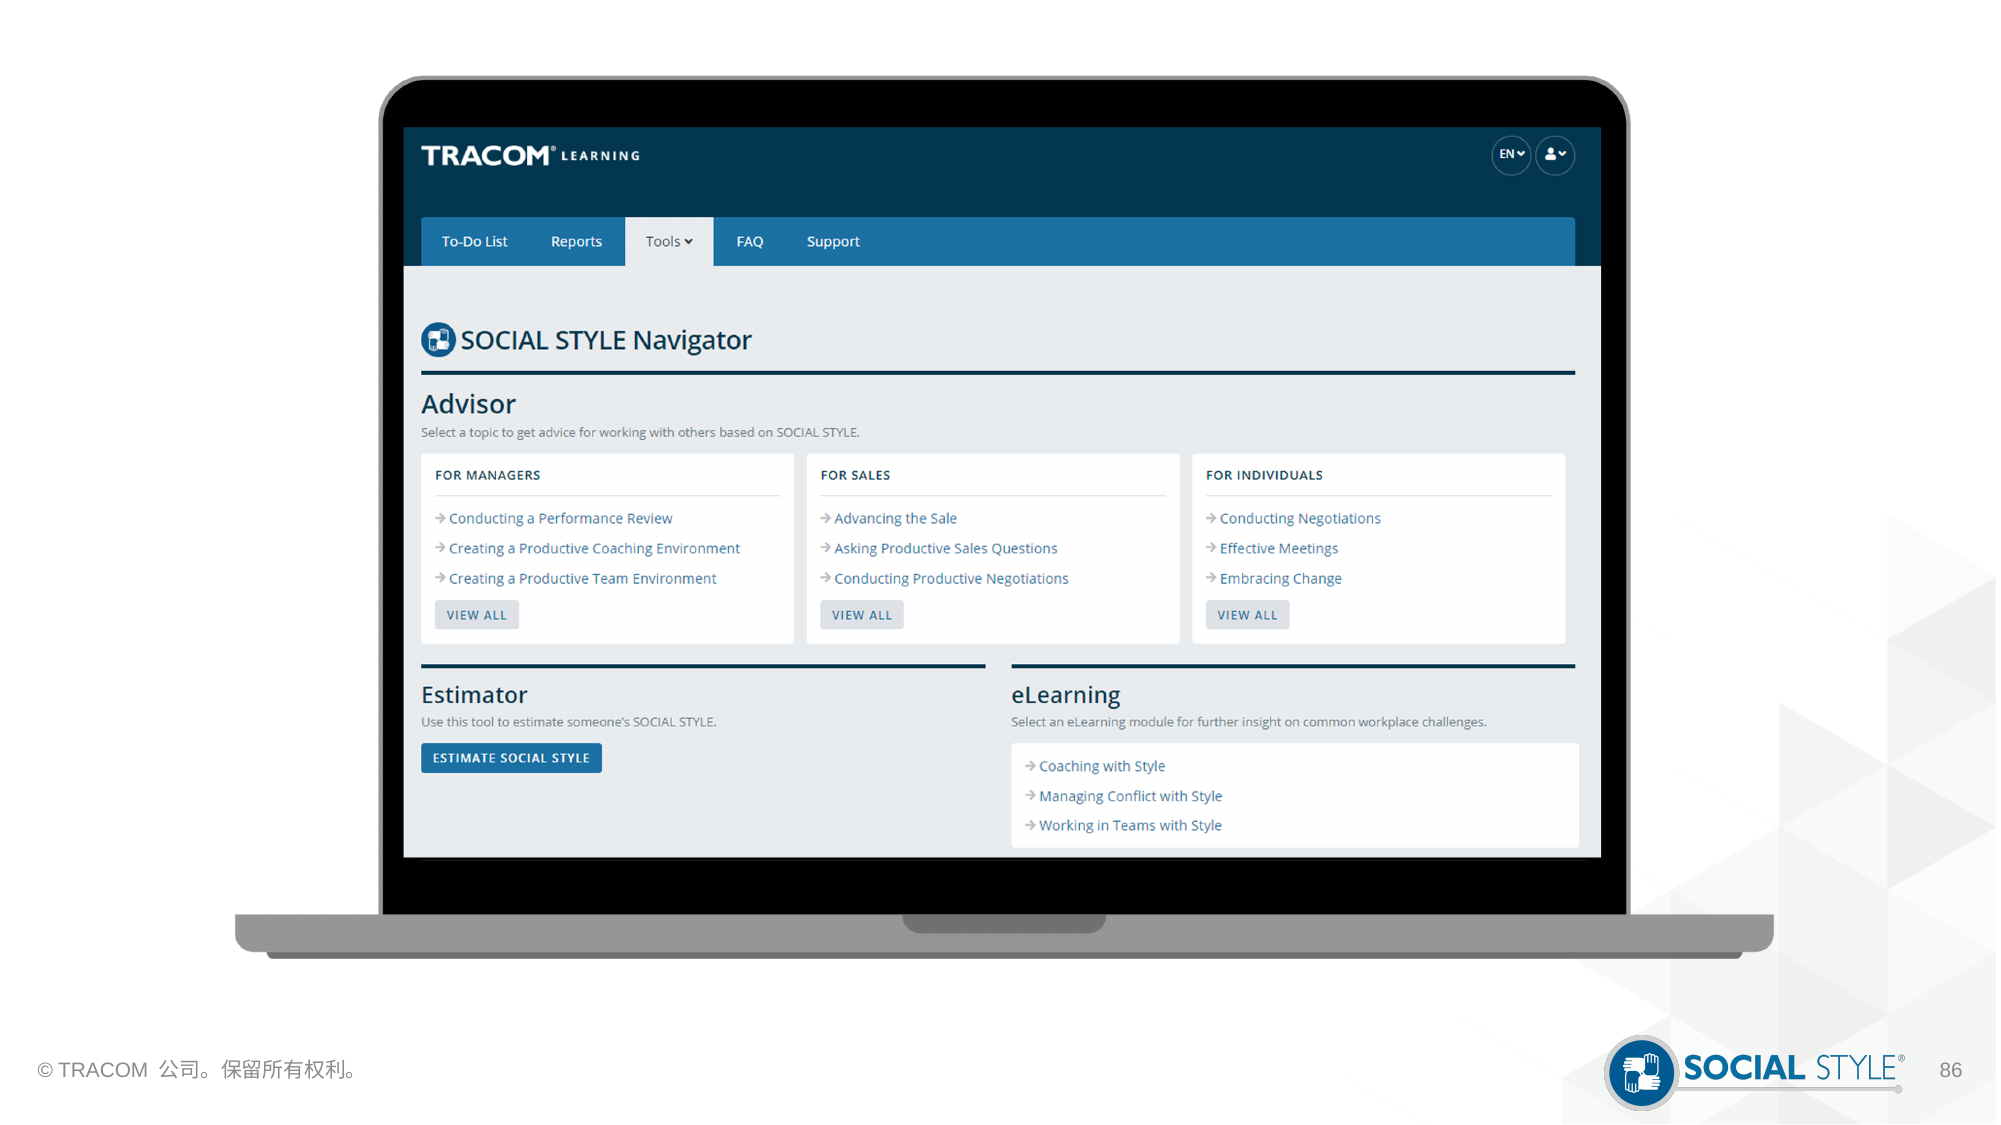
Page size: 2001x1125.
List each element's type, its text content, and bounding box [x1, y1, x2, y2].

footer © TRACOM 公司。保留所有权利。 [37, 1056, 1338, 1103]
picture [1604, 1103, 1905, 1111]
picture [1604, 1035, 1905, 1056]
slide_number 86 [1512, 1056, 1963, 1103]
picture [217, 48, 1795, 987]
